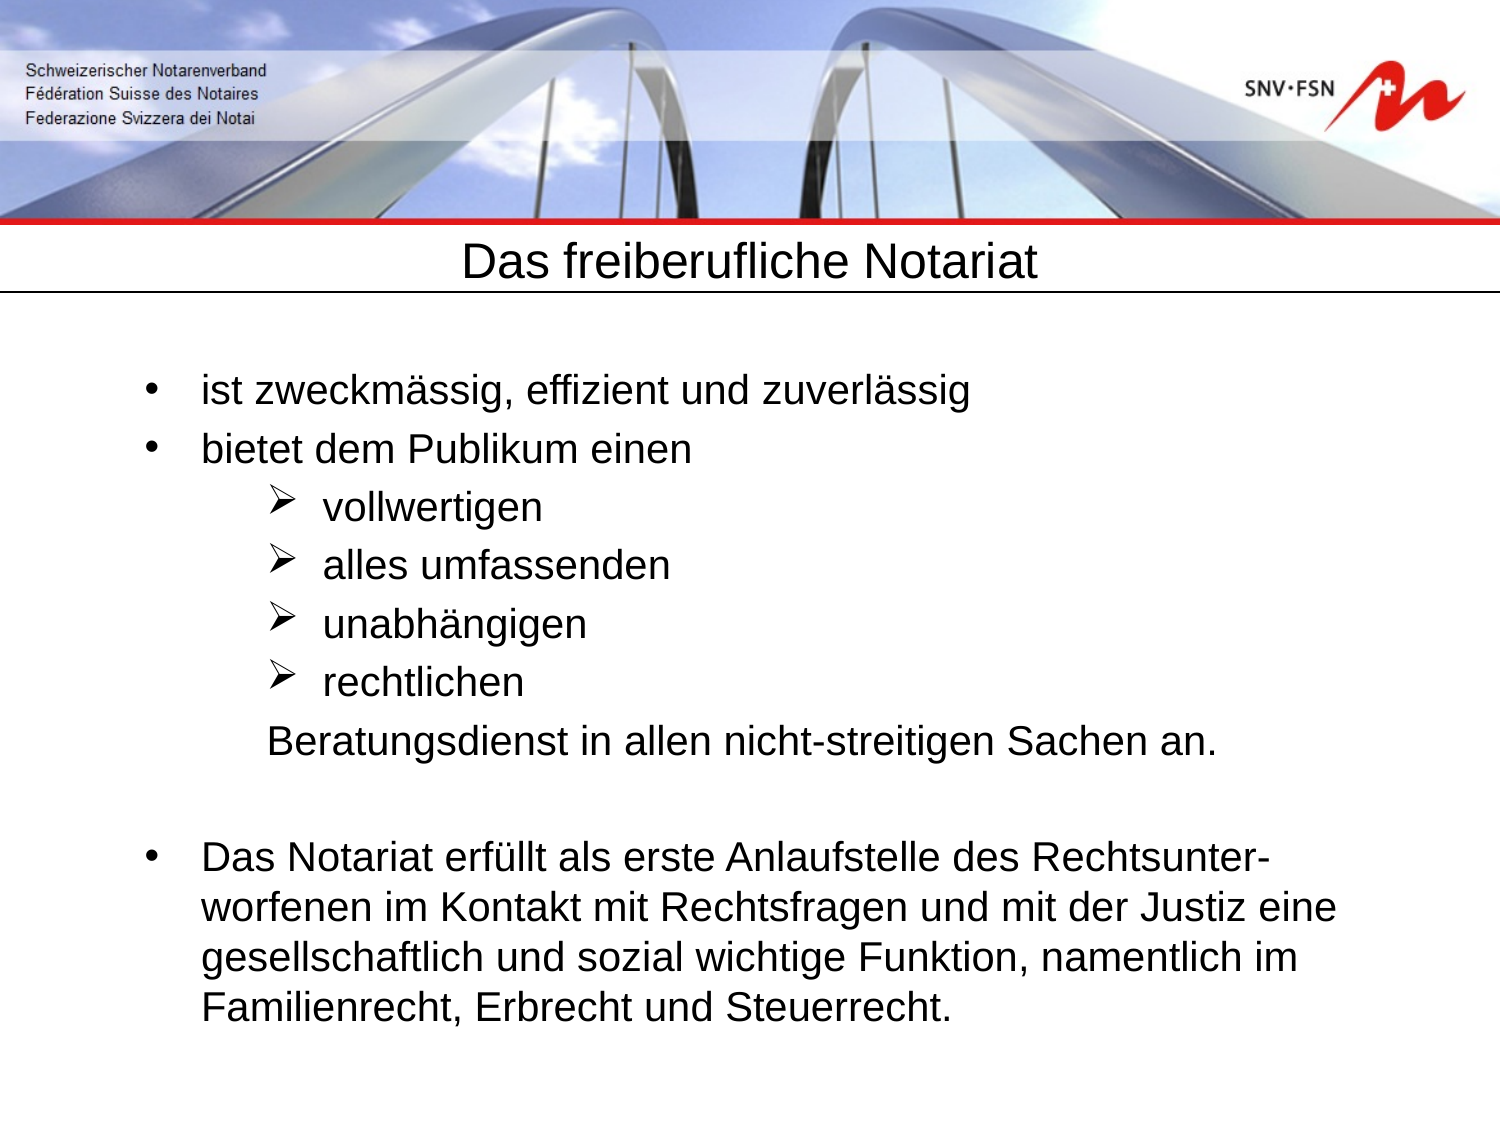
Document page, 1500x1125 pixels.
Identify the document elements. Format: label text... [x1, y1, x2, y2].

list ist zweckmässig, effizient und zuverlässig bietet dem Publikum einen vollwertigen alles umfassenden unabhängigen rechtlichen Beratungsdienst in allen nicht-streitigen Sachen an. Das Notariat erfüllt als erste Anlaufstelle des Rechtsunter-worfenen im Kontakt mit Rechtsfragen und mit der Justiz eine gesellschaftlich und sozial wichtige Funktion, namentlich im Familienrecht, Erbrecht und Steuerrecht. [129, 355, 1371, 1094]
picture [0, 0, 1500, 225]
table_header Das freiberufliche Notariat [0, 233, 1500, 291]
